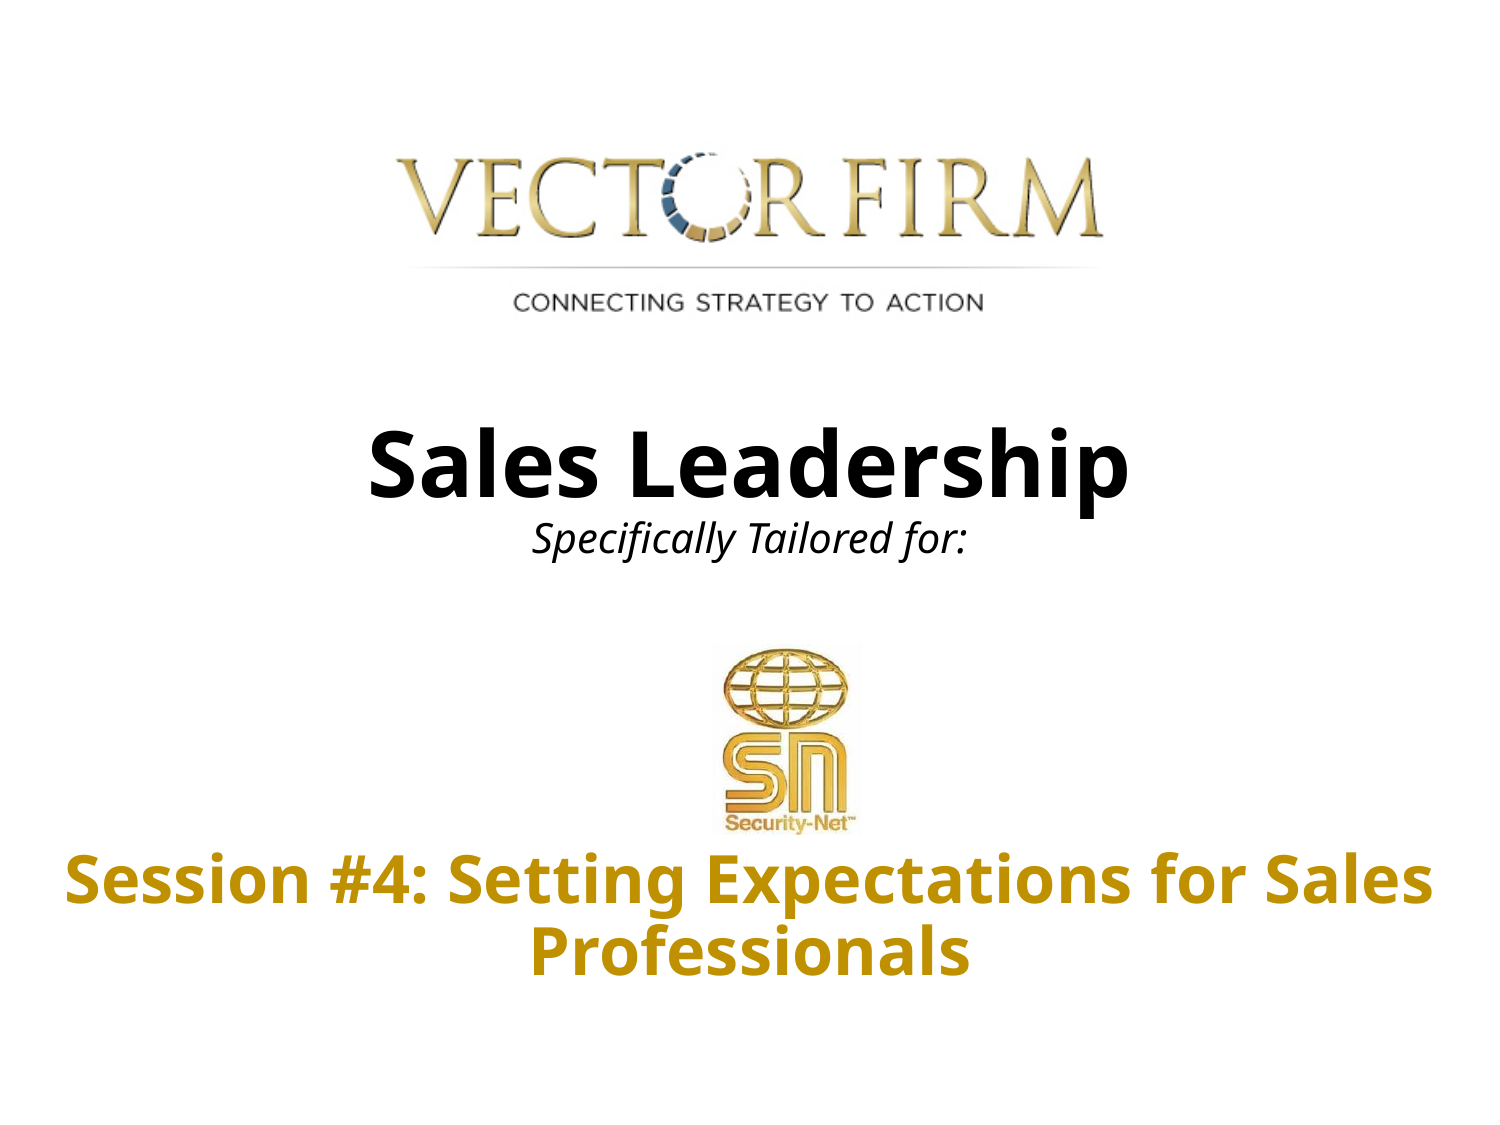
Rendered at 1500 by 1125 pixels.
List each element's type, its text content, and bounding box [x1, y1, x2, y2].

picture [329, 90, 1171, 386]
title Sales Leadership Specifically Tailored for: Session #4: Setting Expectations for Sales Professionals [0, 401, 1500, 1008]
picture [695, 644, 884, 835]
